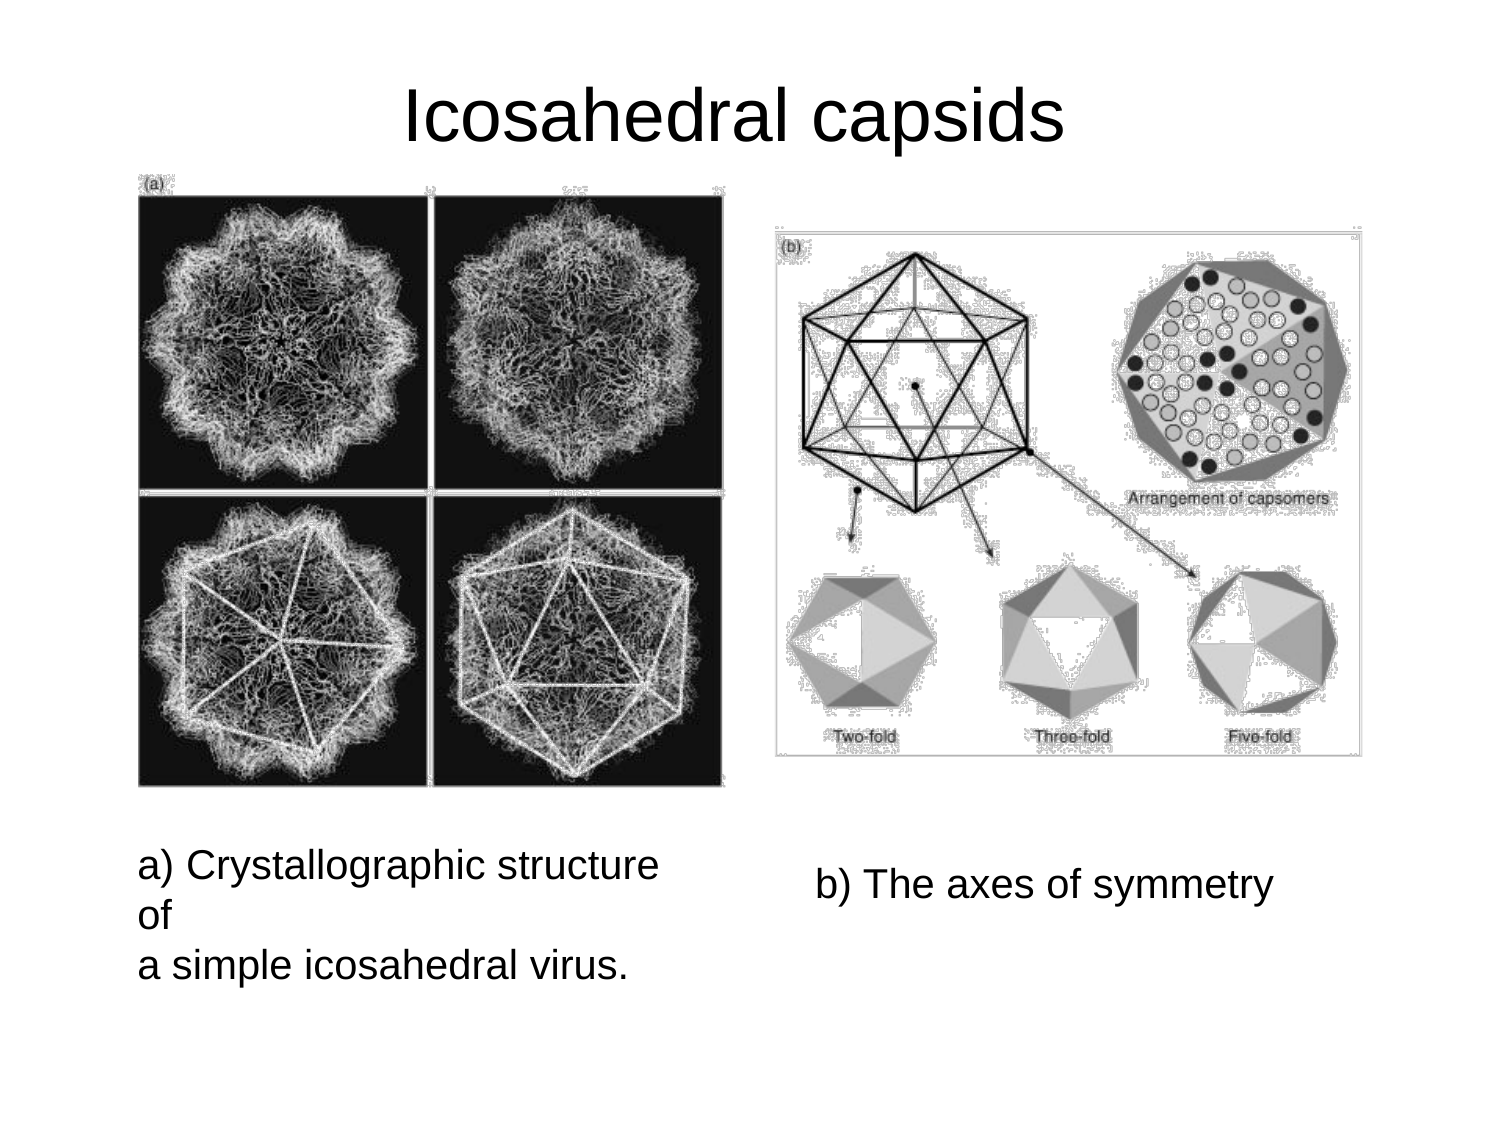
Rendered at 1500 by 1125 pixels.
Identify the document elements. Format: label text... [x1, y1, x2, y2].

text_box [137, 254, 730, 818]
title Icosahedral capsids [28, 66, 1472, 254]
text_box a) Crystallographic structure of a simple icosahedral virus. [135, 838, 707, 989]
text_box [774, 254, 1363, 757]
text_box b) The axes of symmetry [813, 856, 1275, 907]
